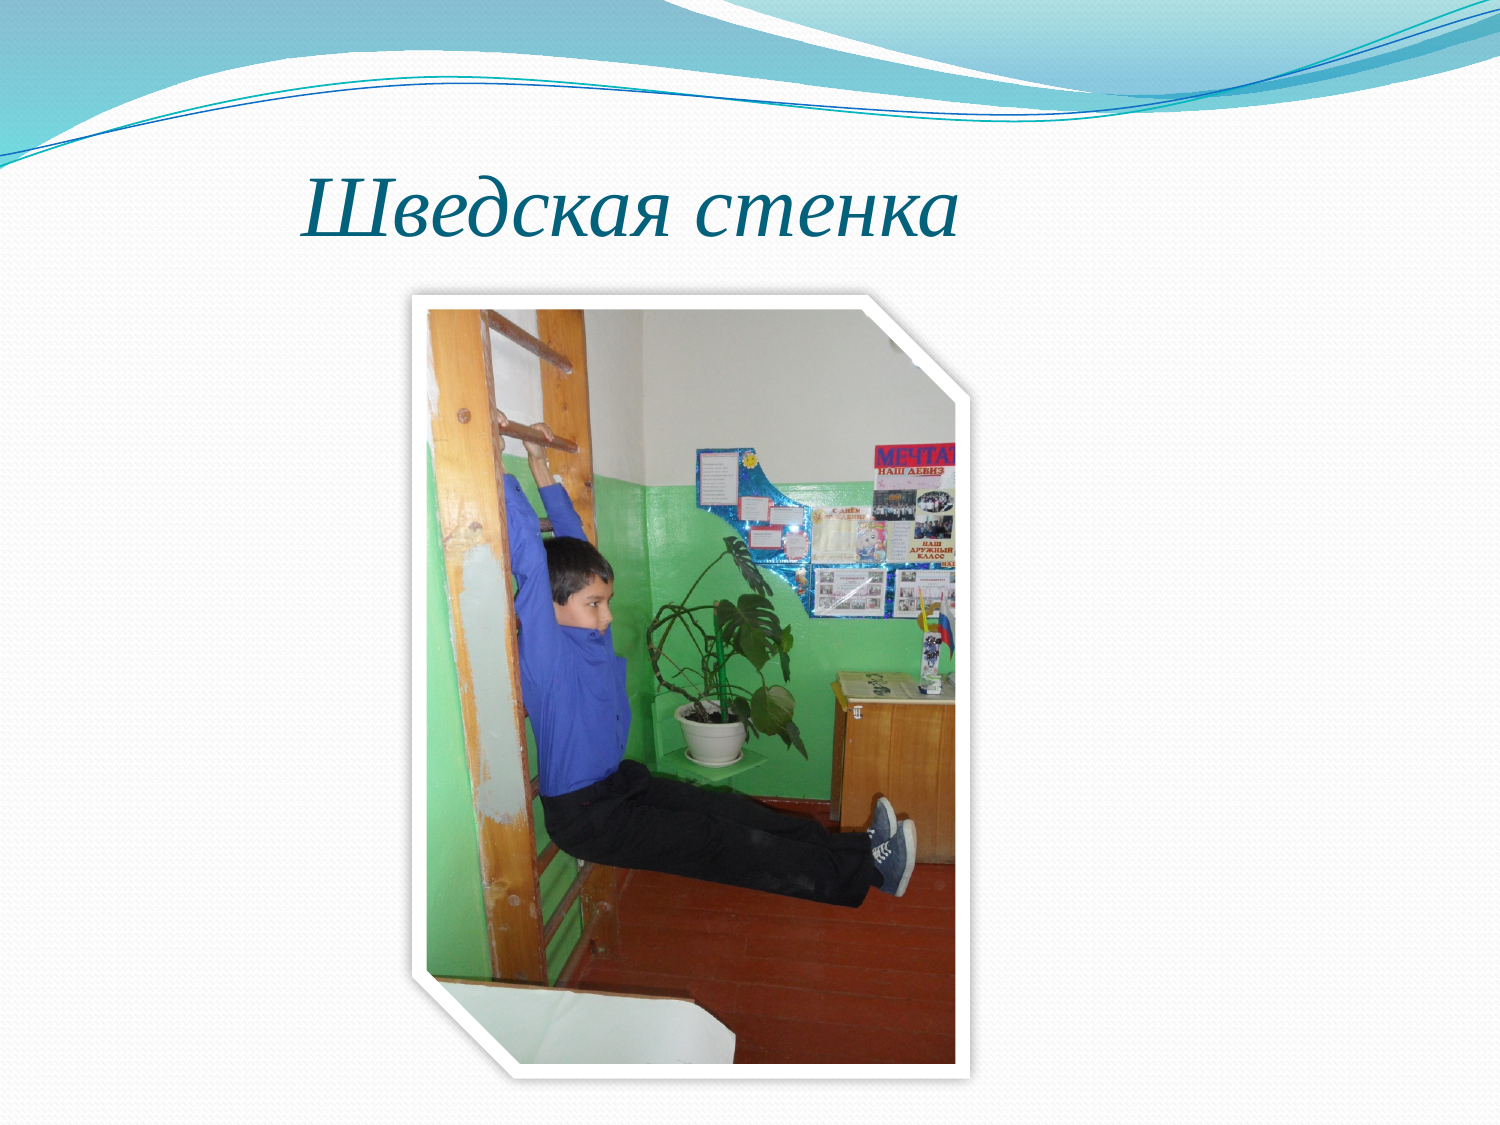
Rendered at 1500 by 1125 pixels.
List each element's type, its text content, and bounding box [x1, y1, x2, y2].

title Шведская стенка [301, 66, 1083, 254]
picture [418, 301, 963, 1072]
